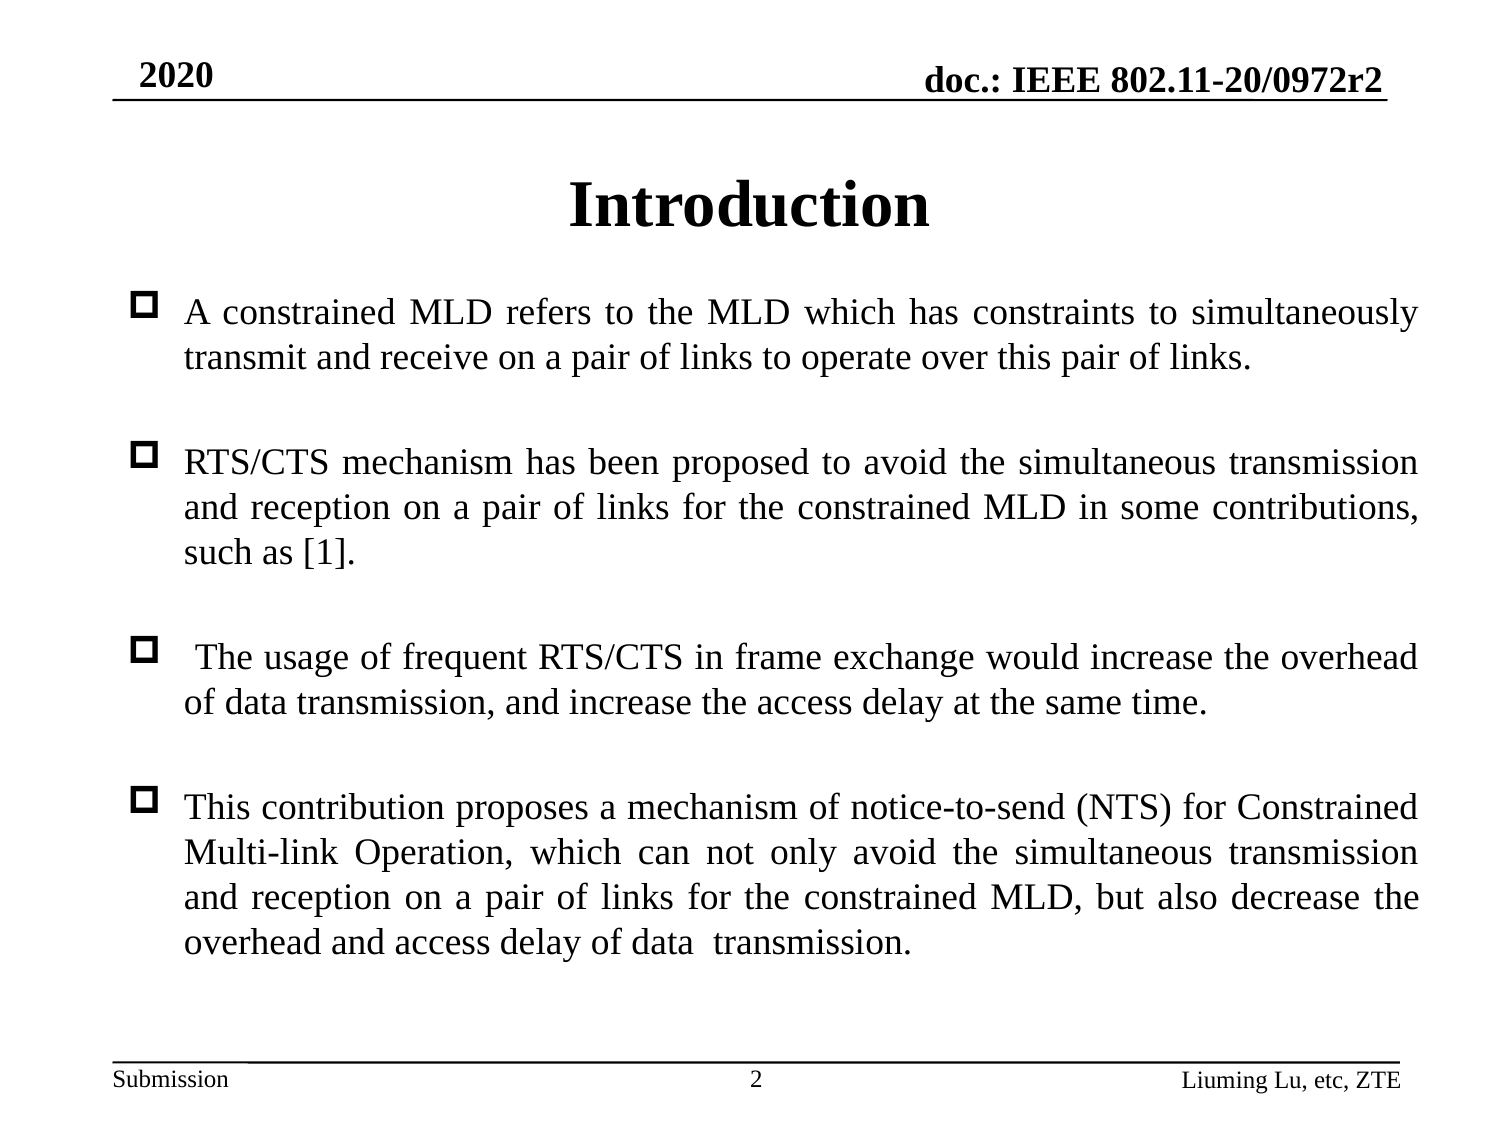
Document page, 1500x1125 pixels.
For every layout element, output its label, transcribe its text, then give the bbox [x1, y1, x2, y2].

footer Liuming Lu, etc, ZTE [1178, 1063, 1402, 1095]
title Introduction [112, 112, 1388, 279]
list A constrained MLD refers to the MLD which has constraints to simultaneously transmit and receive on a pair of links to operate over this pair of links. RTS/CTS mechanism has been proposed to avoid the simultaneous transmission and reception on a pair of links for the constrained MLD in some contributions, such as [1]. The usage of frequent RTS/CTS in frame exchange would increase the overhead of data transmission, and increase the access delay at the same time. This contribution proposes a mechanism of notice-to-send (NTS) for Constrained Multi-link Operation, which can not only avoid the simultaneous transmission and reception on a pair of links for the constrained MLD, but also decrease the overhead and access delay of data transmission. [112, 279, 1436, 965]
slide_number 2 [741, 1061, 772, 1093]
